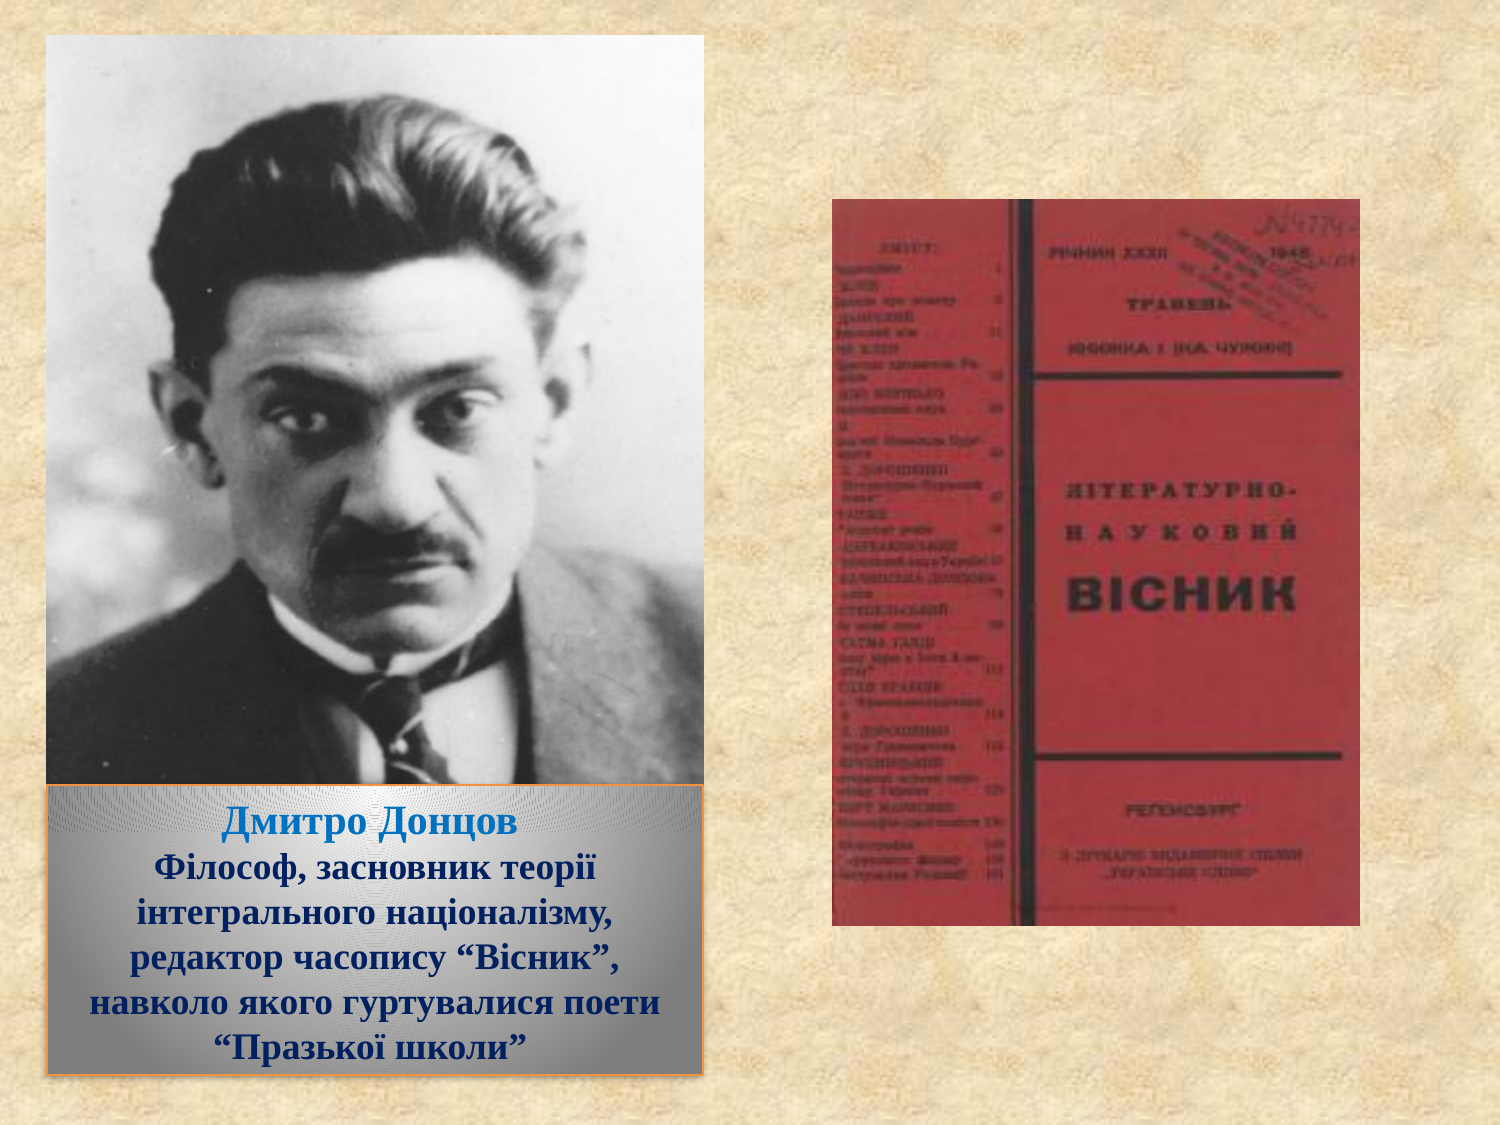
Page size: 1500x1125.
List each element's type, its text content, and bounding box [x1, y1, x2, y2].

picture [0, 0, 1500, 1125]
text_box Дмитро Донцов Філософ, засновник теорії інтегрального націоналізму, редактор часопису “Вісник”, навколо якого гуртувалися поети “Празької школи” [46, 838, 704, 1076]
